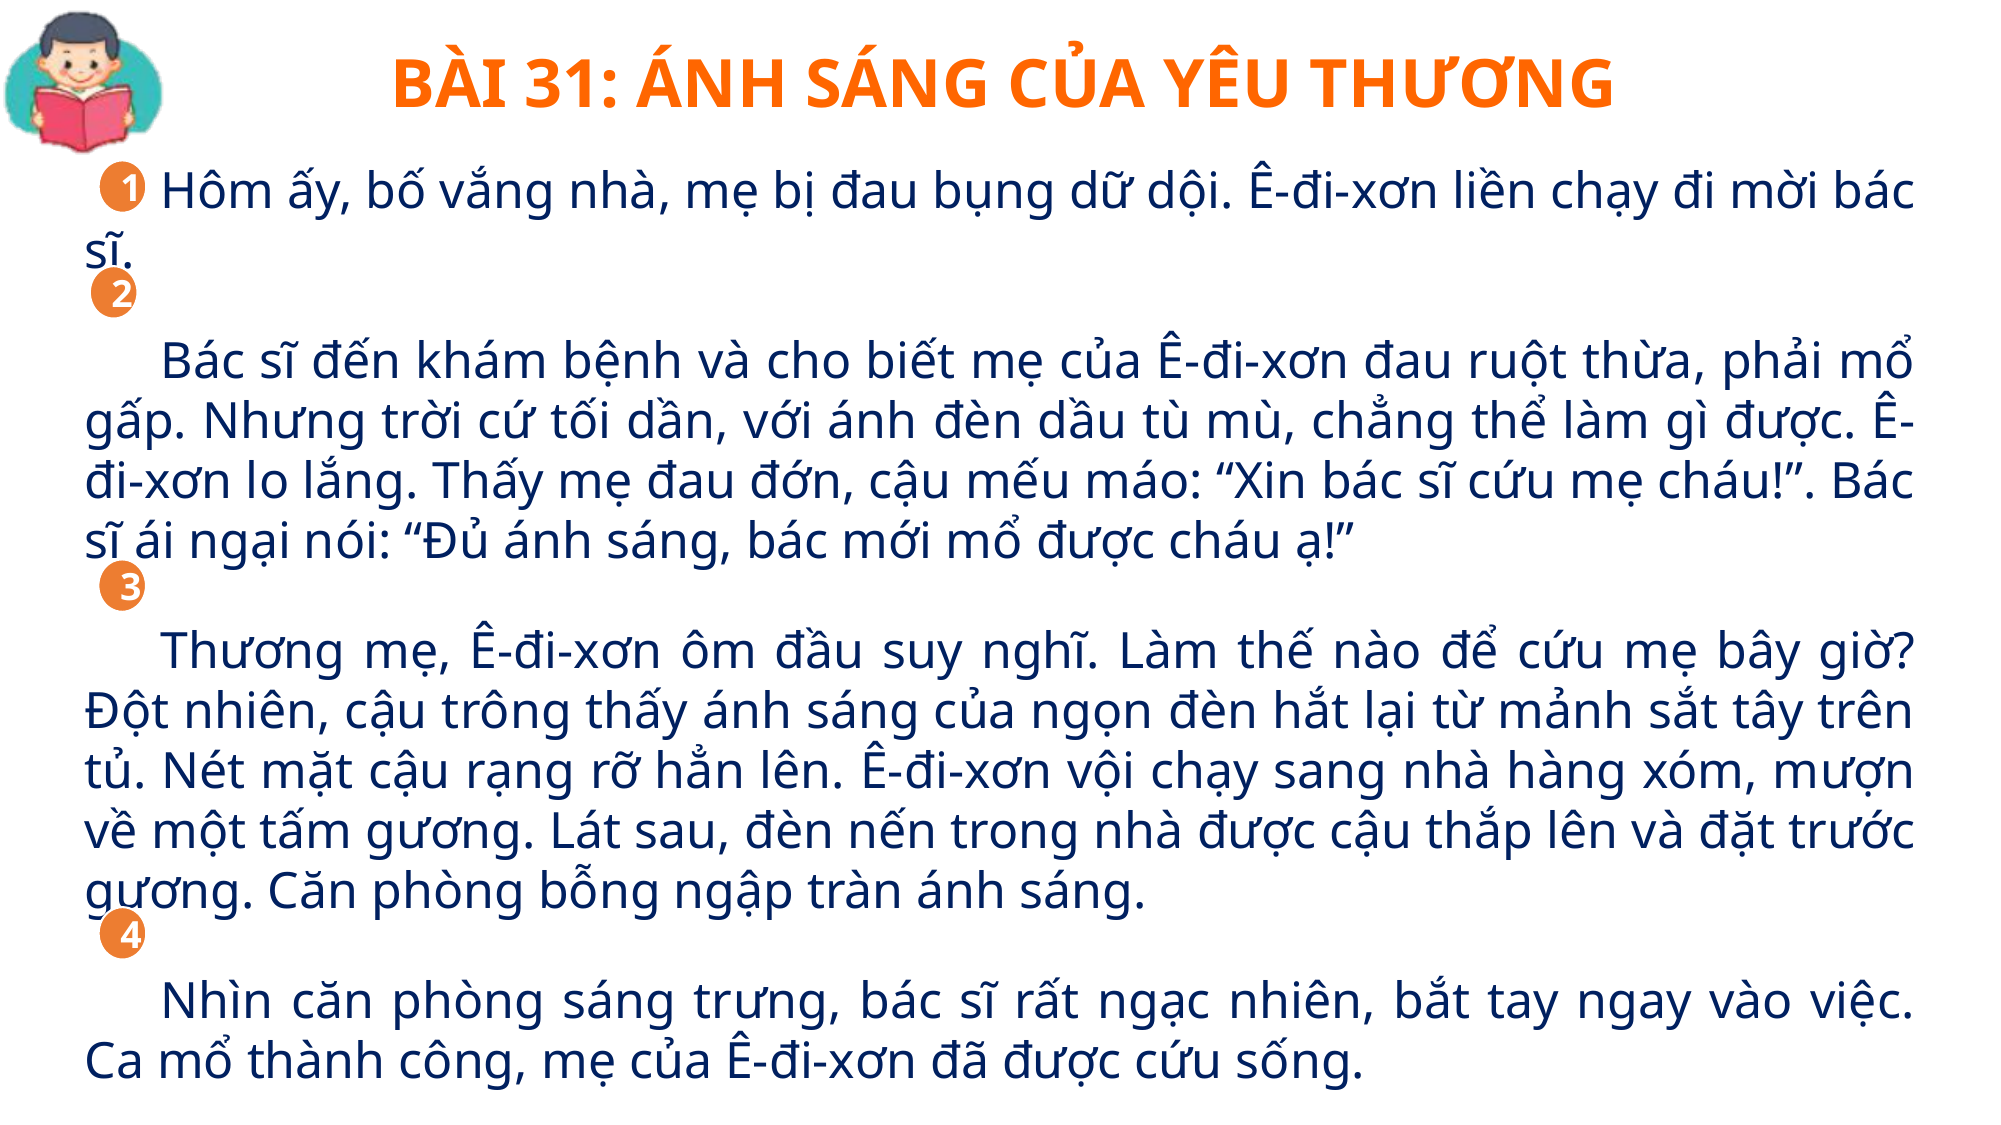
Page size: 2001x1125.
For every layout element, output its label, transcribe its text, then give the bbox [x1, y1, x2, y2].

text_box 4 [97, 906, 148, 961]
text_box 1 [97, 164, 148, 214]
text_box 3 [97, 558, 148, 613]
text_box 2 [88, 265, 139, 320]
text_box BÀI 31: ÁNH SÁNG CỦA YÊU THƯƠNG [351, 31, 1655, 132]
picture [2, 0, 195, 164]
text_box Hôm ấy, bố vắng nhà, mẹ bị đau bụng dữ dội. Ê-đi-xơn liền chạy đi mời bác sĩ. Bác sĩ đến khám bệnh và cho biết mẹ của Ê-đi-xơn đau ruột thừa, phải mổ gấp. Nhưng trời cứ tối dần, với ánh đèn dầu tù mù, chẳng thể làm gì được. Ê-đi-xơn lo lắng. Thấy mẹ đau đớn, cậu mếu máo: “Xin bác sĩ cứu mẹ cháu!”. Bác sĩ ái ngại nói: “Đủ ánh sáng, bác mới mổ được cháu ạ!” Thương mẹ, Ê-đi-xơn ôm đầu suy nghĩ. Làm thế nào để cứu mẹ bây giờ? Đột nhiên, cậu trông thấy ánh sáng của ngọn đèn hắt lại từ mảnh sắt tây trên tủ. Nét mặt cậu rạng rỡ hẳn lên. Ê-đi-xơn vội chạy sang nhà hàng xóm, mượn về một tấm gương. Lát sau, đèn nến trong nhà được cậu thắp lên và đặt trước gương. Căn phòng bỗng ngập tràn ánh sáng. Nhìn căn phòng sáng trưng, bác sĩ rất ngạc nhiên, bắt tay ngay vào việc. Ca mổ thành công, mẹ của Ê-đi-xơn đã được cứu sống. [64, 148, 1936, 1099]
